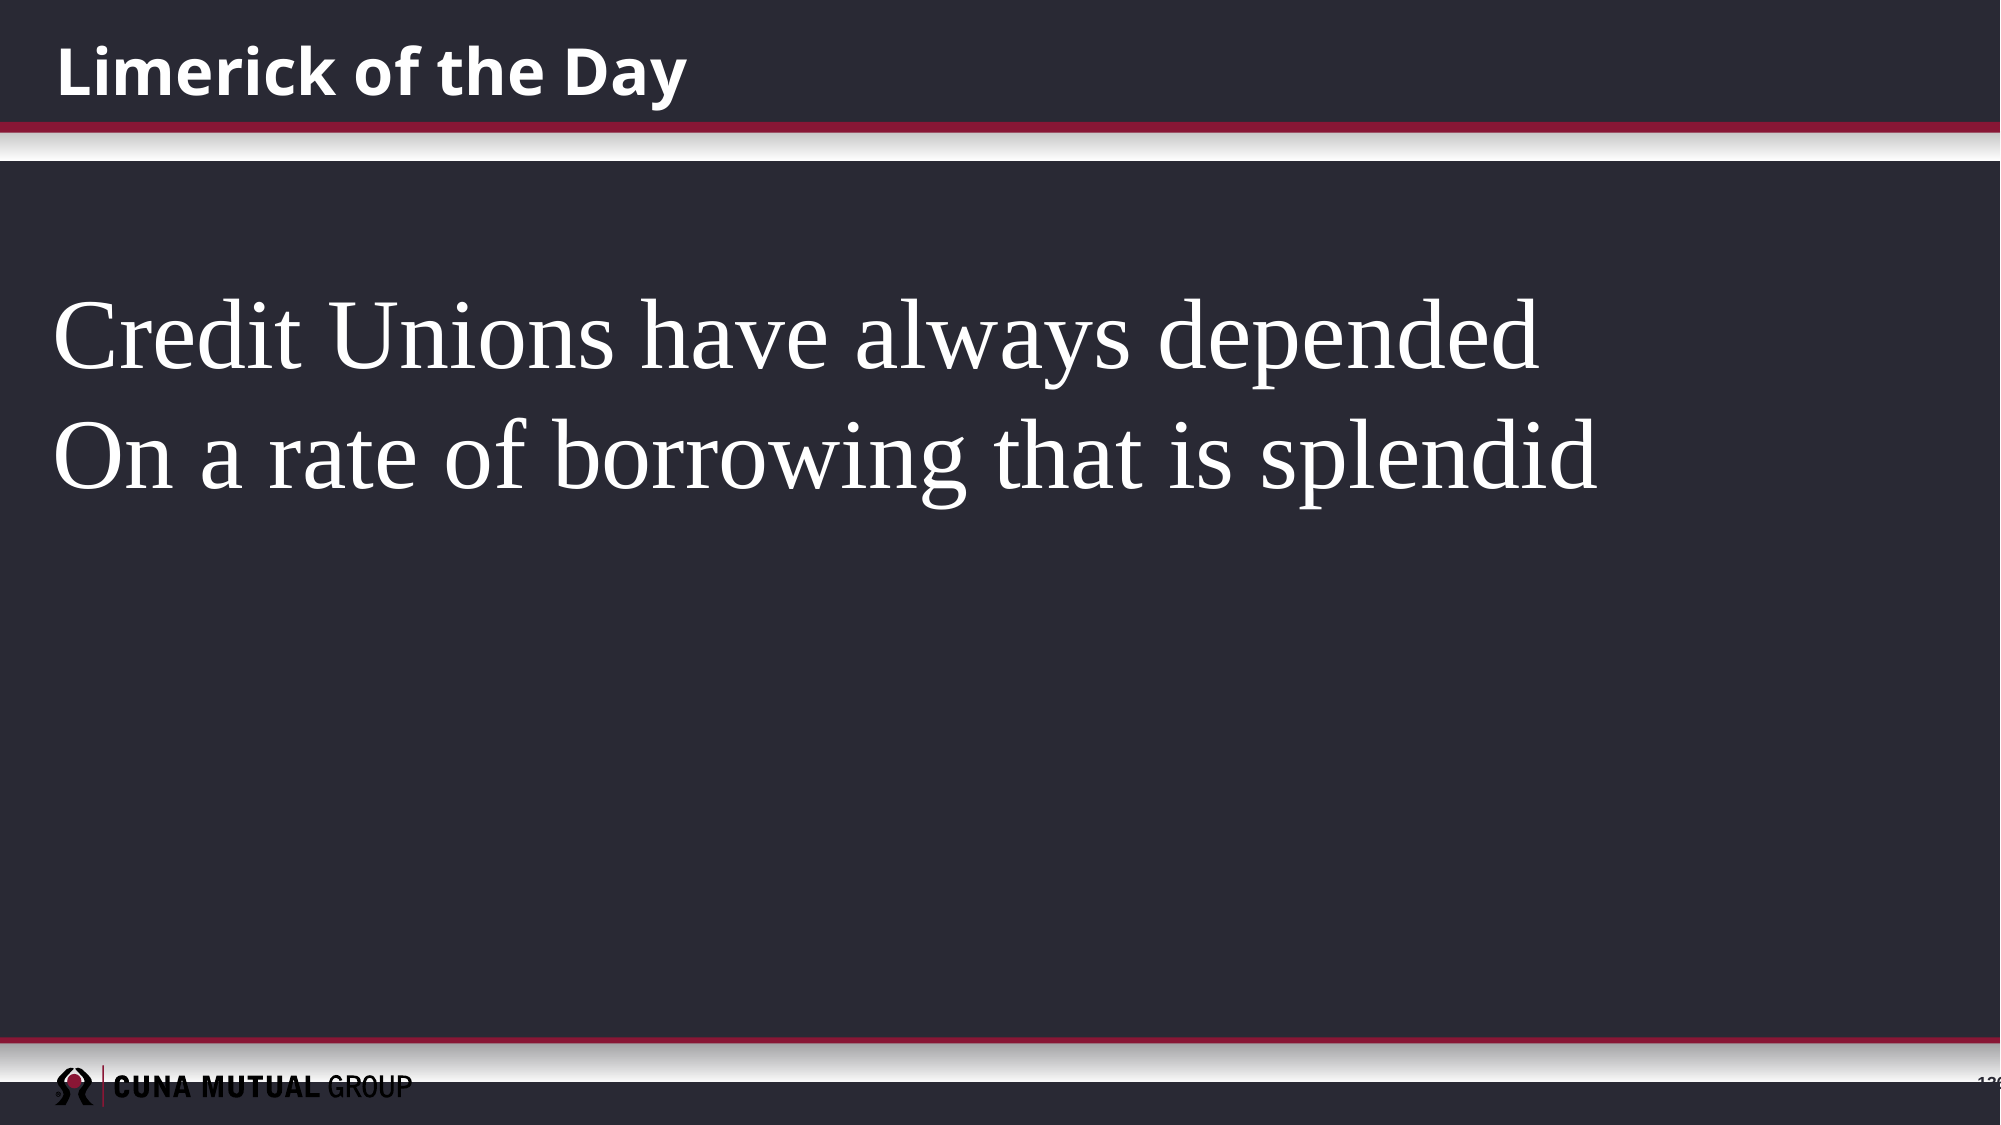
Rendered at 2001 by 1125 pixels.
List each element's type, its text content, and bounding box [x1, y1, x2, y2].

text_box Credit Unions have always depended On a rate of borrowing that is splendid [34, 259, 1965, 878]
title Limerick of the Day [40, 21, 737, 119]
